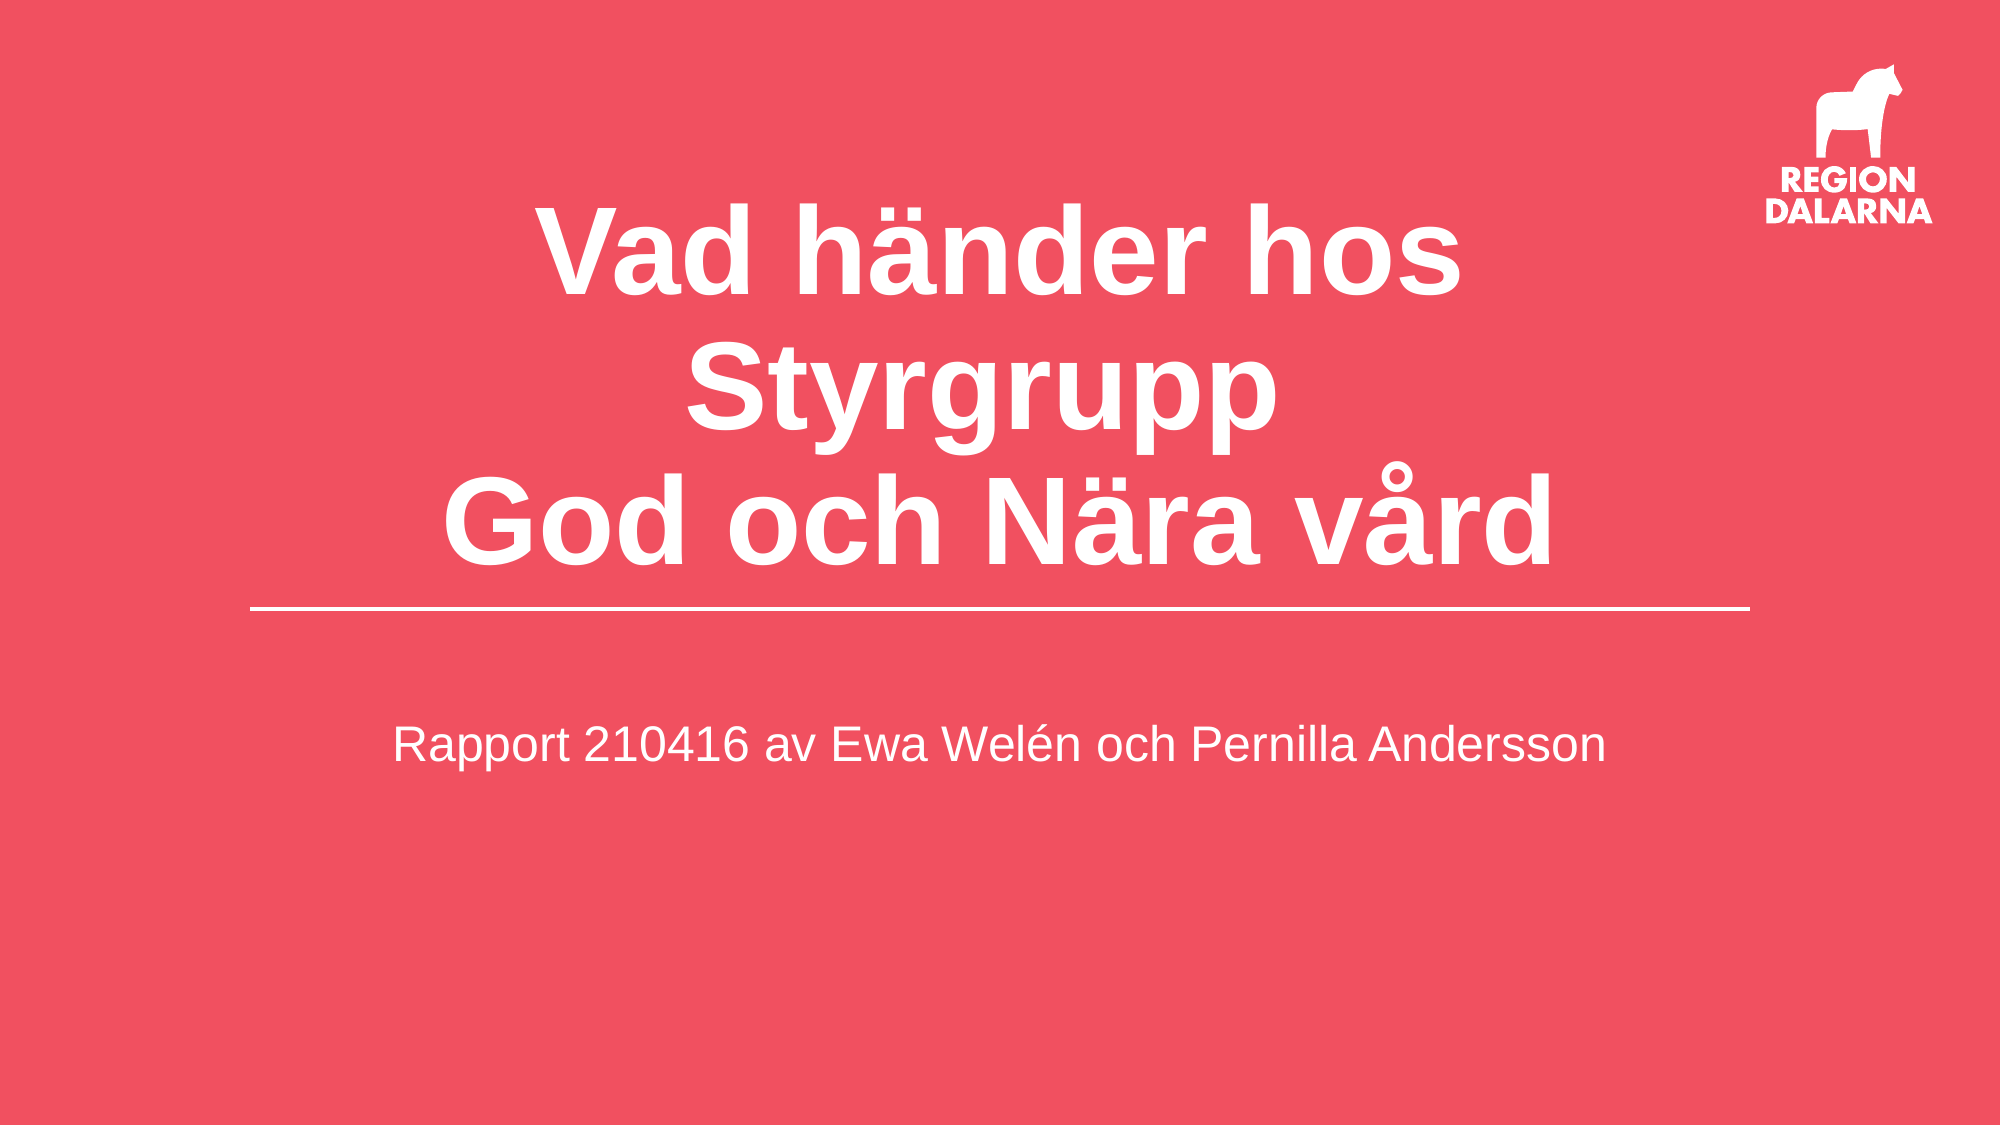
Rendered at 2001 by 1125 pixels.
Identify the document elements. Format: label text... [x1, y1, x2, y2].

subtitle Rapport 210416 av Ewa Welén och Pernilla Andersson [249, 629, 1750, 924]
title Vad händer hos Styrgrupp God och Nära vård [249, 67, 1750, 600]
